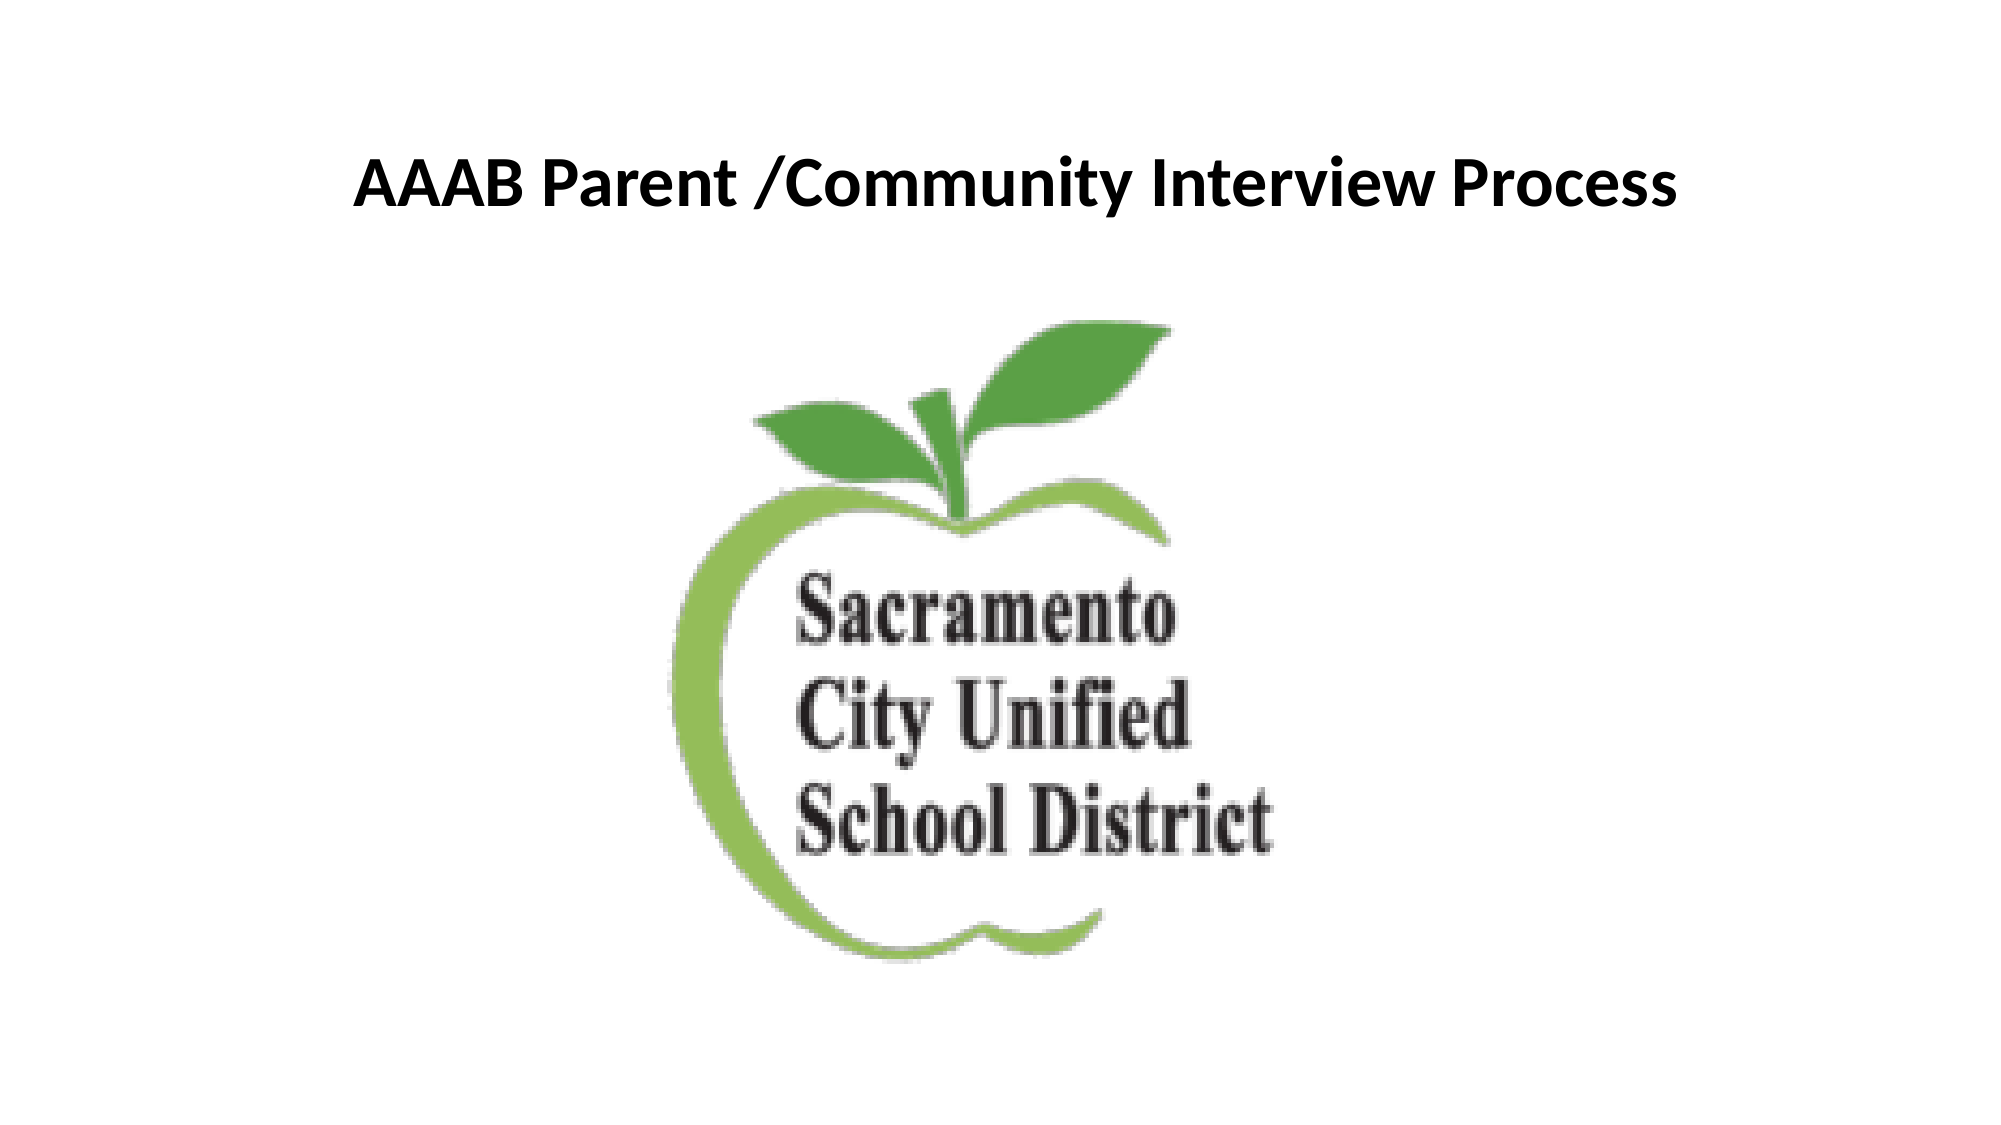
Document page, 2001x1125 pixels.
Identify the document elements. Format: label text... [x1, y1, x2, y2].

picture [642, 319, 1309, 965]
text_box AAAB Parent /Community Interview Process [175, 114, 1856, 923]
